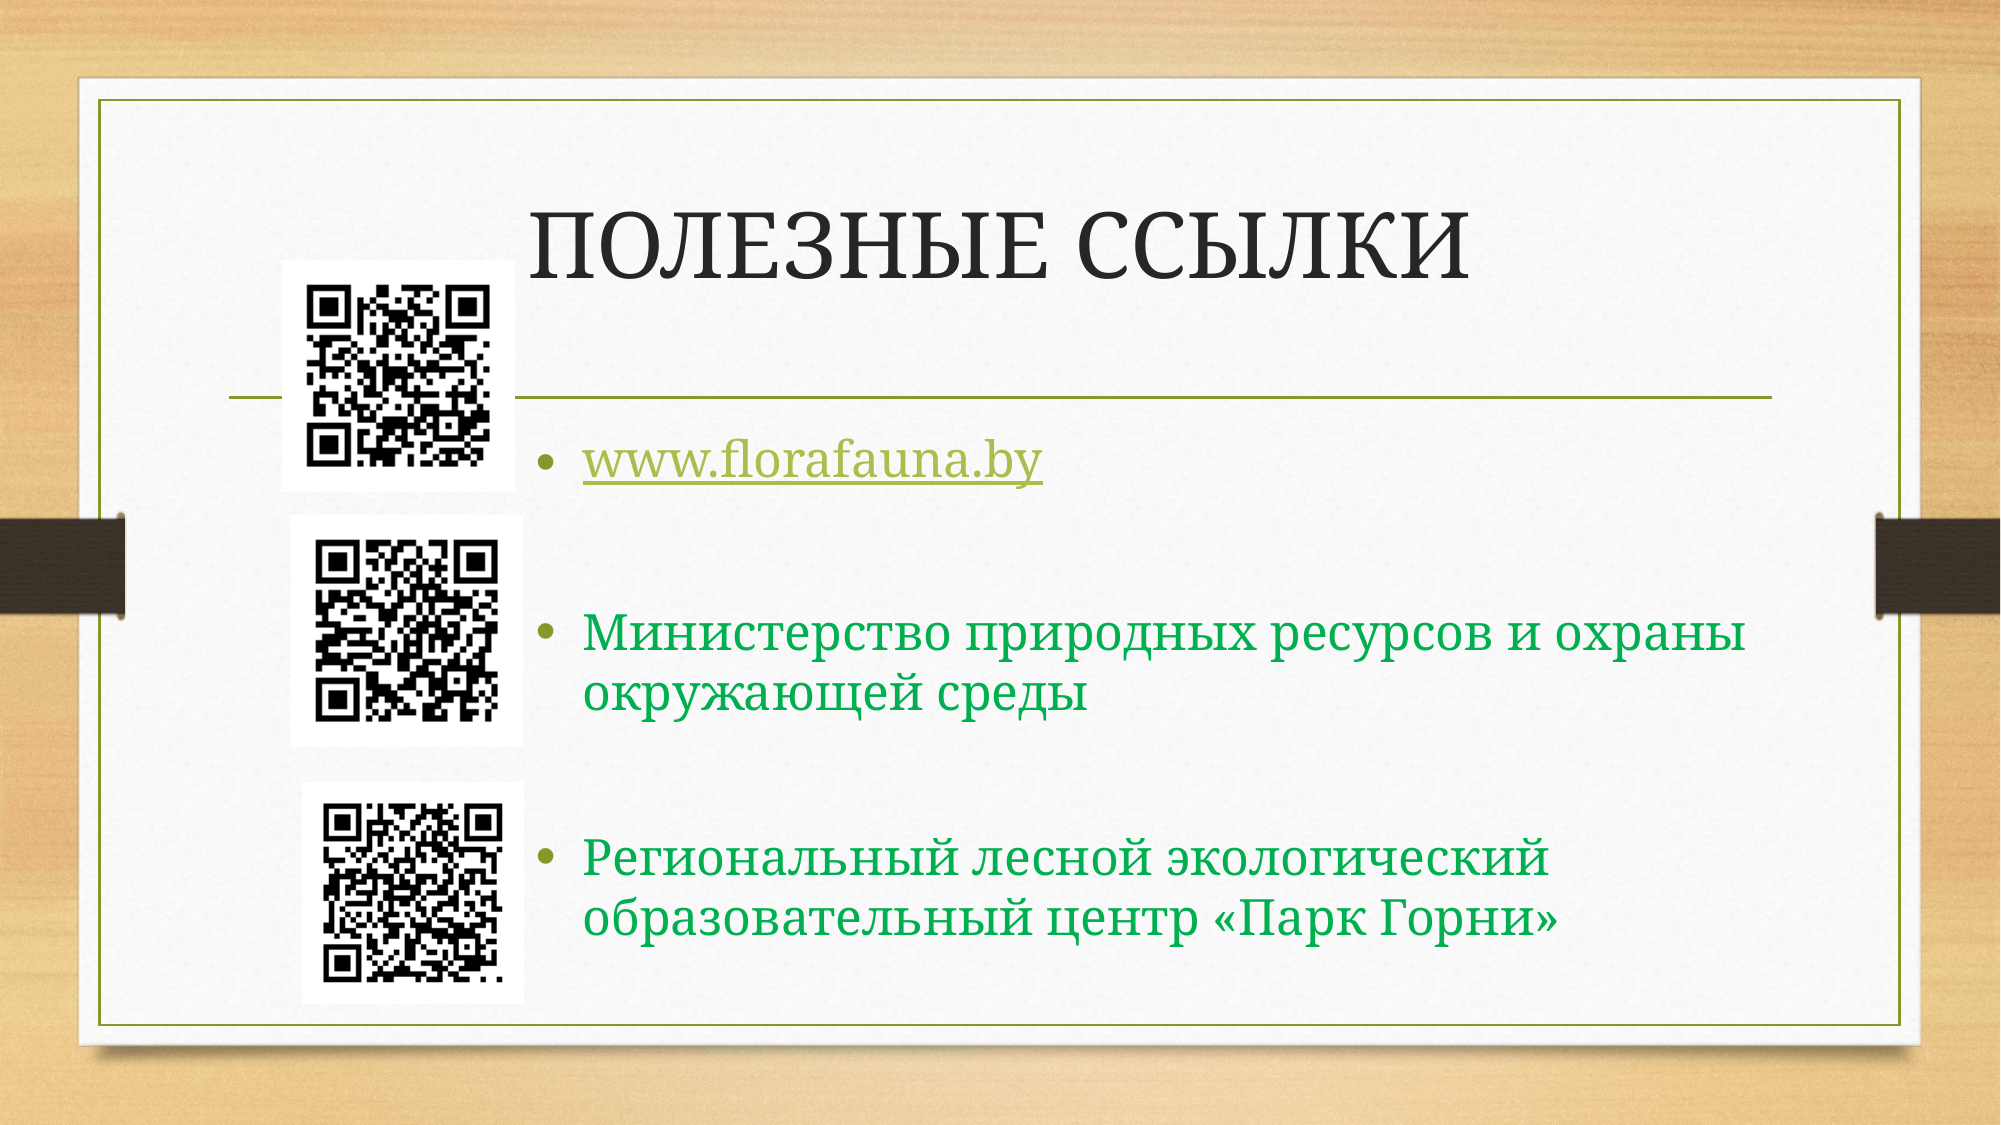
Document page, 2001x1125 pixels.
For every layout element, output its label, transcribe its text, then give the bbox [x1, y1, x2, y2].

title ПОЛЕЗНЫЕ ССЫЛКИ [212, 135, 1788, 350]
list www.florafauna.by Министерство природных ресурсов и охраны окружающей среды Региональный лесной экологический образовательный центр «Парк Горни» [520, 419, 1788, 964]
picture [0, 0, 2001, 1125]
